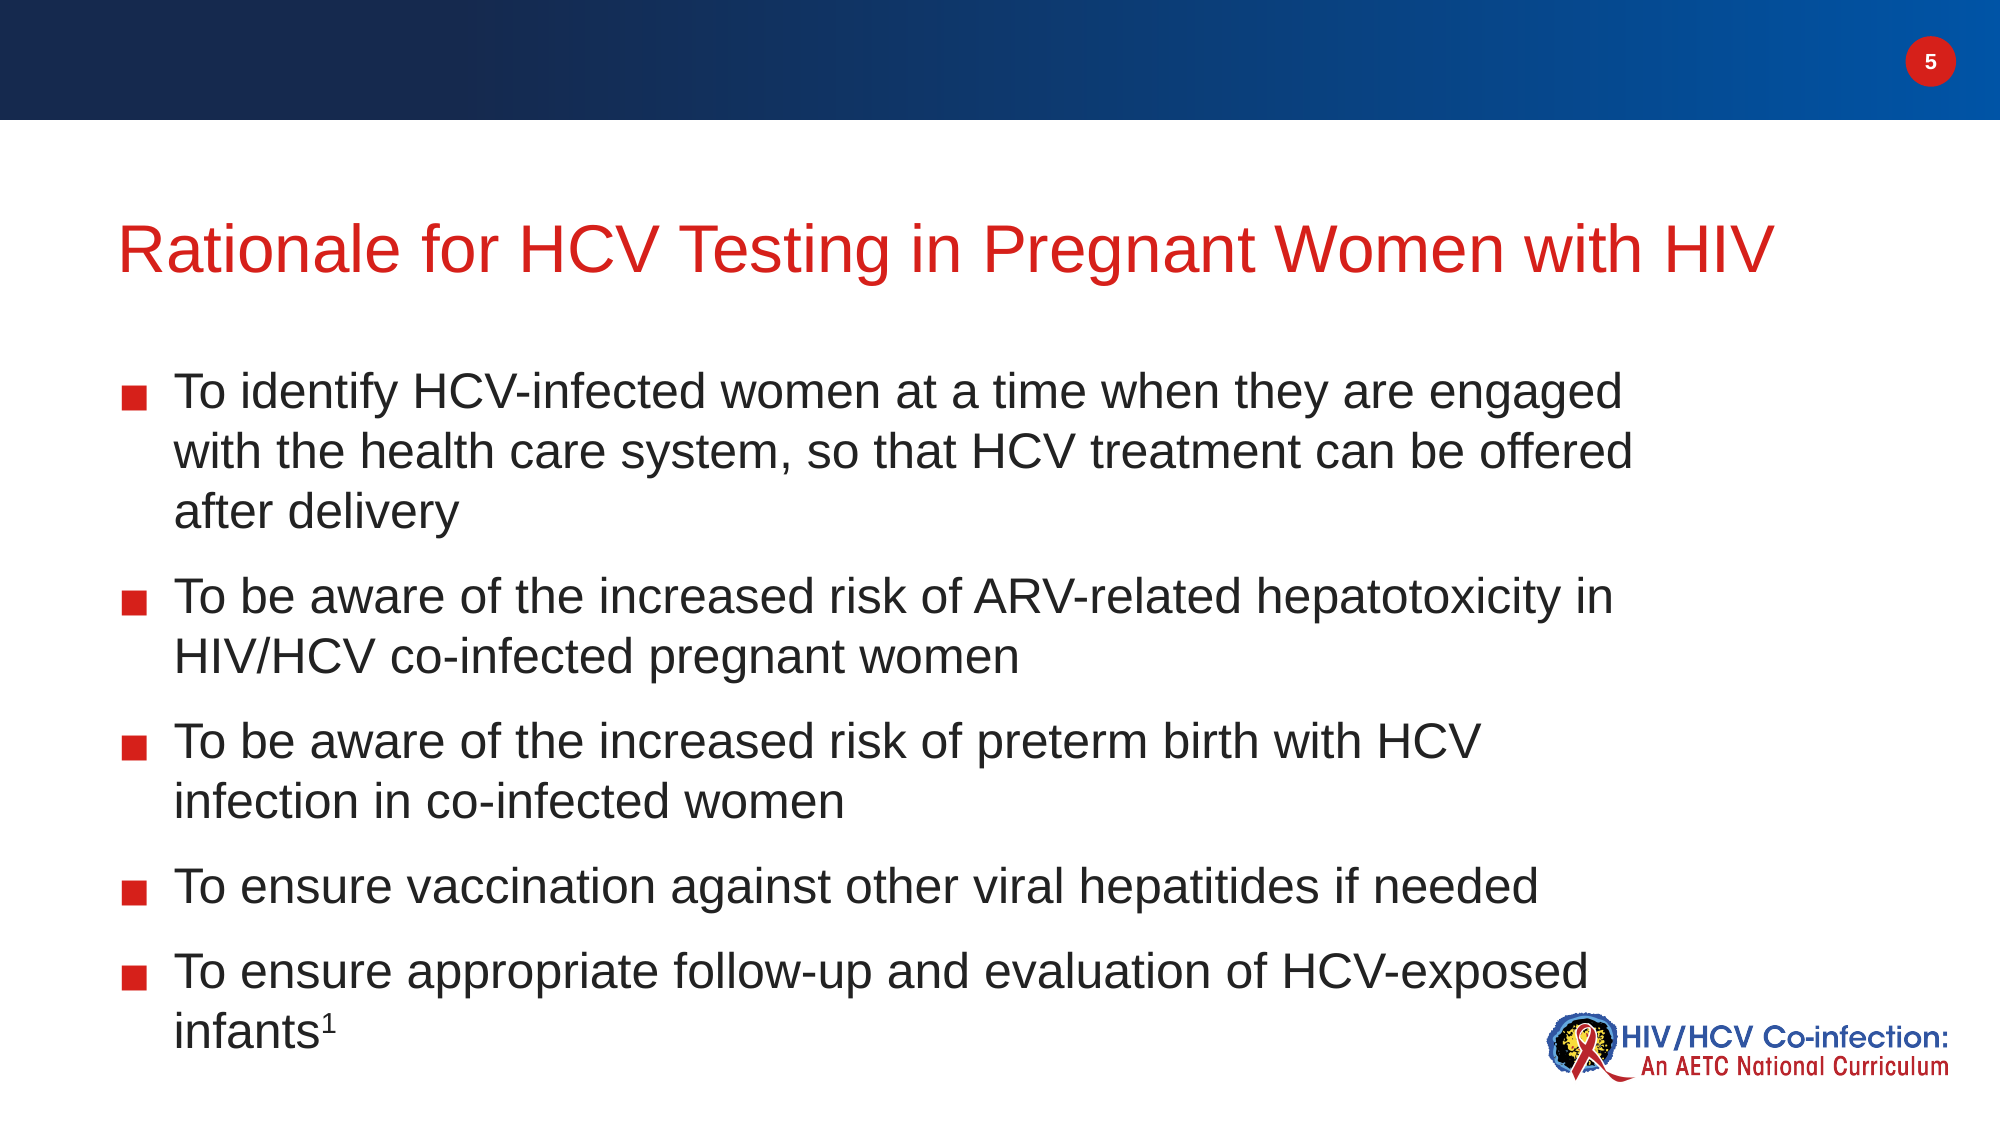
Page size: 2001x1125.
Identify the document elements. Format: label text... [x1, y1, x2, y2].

title Rationale for HCV Testing in Pregnant Women with HIV [102, 197, 1974, 304]
list To identify HCV-infected women at a time when they are engaged with the health care system, so that HCV treatment can be offered after delivery To be aware of the increased risk of ARV-related hepatotoxicity in HIV/HCV co-infected pregnant women To be aware of the increased risk of preterm birth with HCV infection in co-infected women To ensure vaccination against other viral hepatitides if needed To ensure appropriate follow-up and evaluation of HCV-exposed infants1 [102, 351, 1680, 842]
picture [1546, 1012, 1957, 1085]
